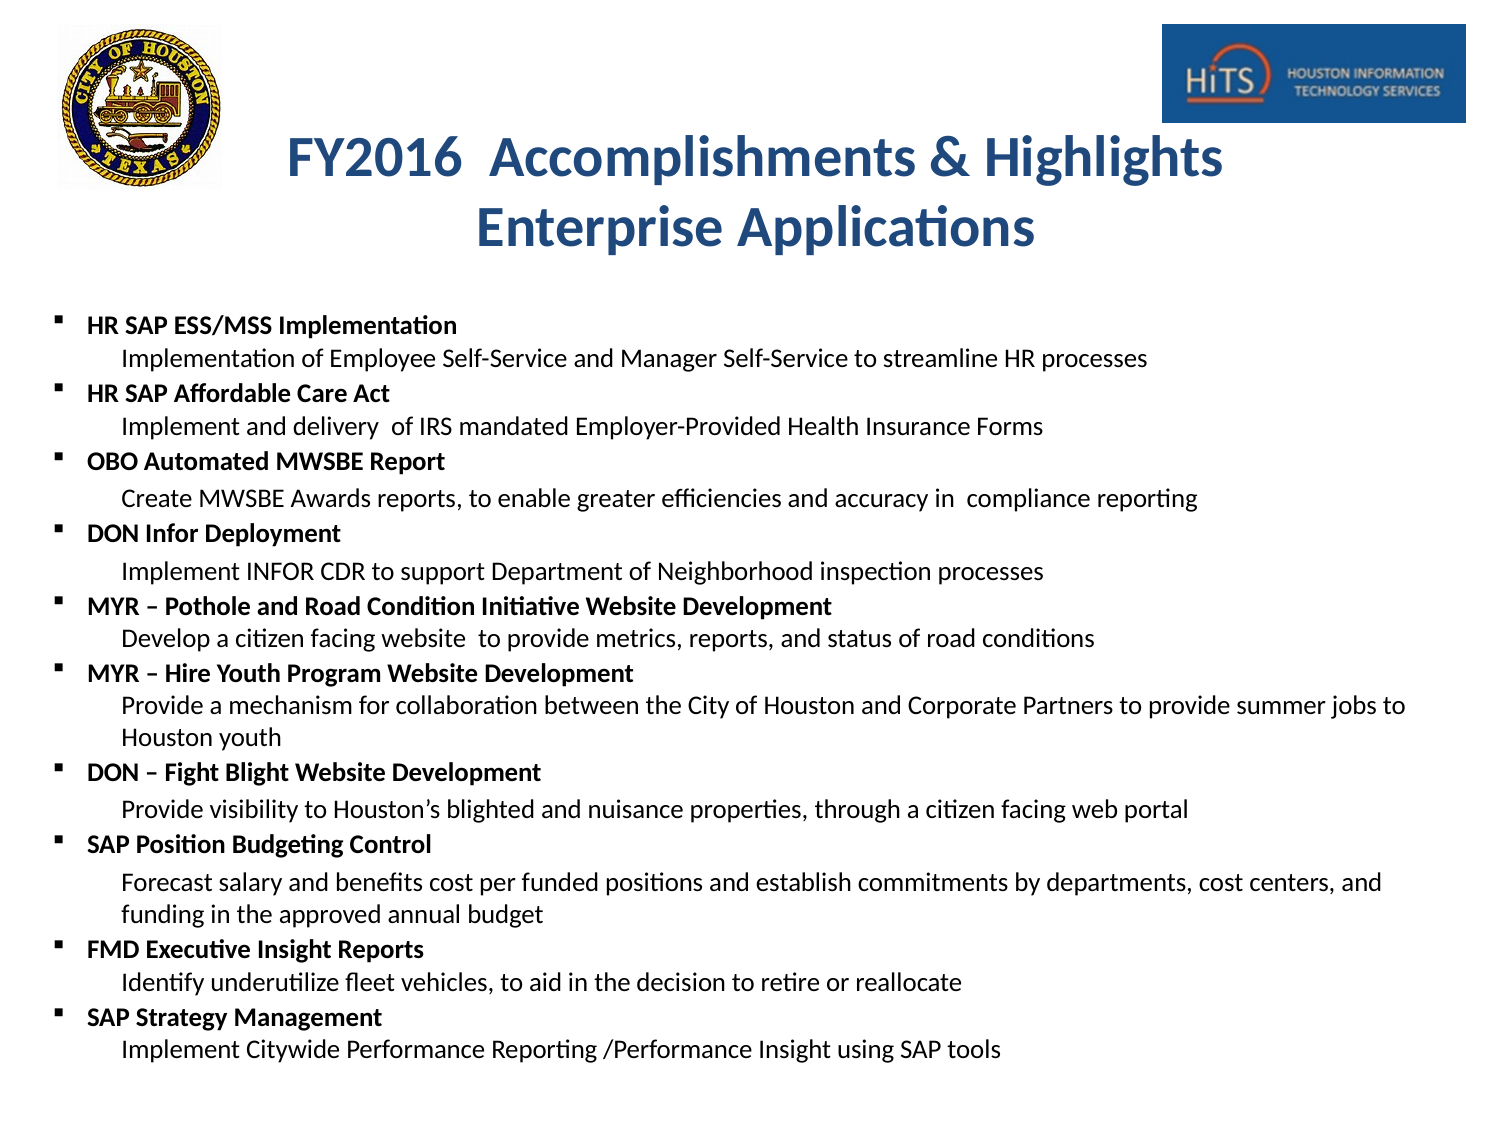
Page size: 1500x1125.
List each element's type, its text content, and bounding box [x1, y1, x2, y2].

picture [1162, 24, 1466, 123]
title FY2016 Accomplishments & Highlights Enterprise Applications [262, 125, 1250, 252]
list HR SAP ESS/MSS Implementation Implementation of Employee Self-Service and Manager Self-Service to streamline HR processes HR SAP Affordable Care Act Implement and delivery of IRS mandated Employer-Provided Health Insurance Forms OBO Automated MWSBE Report Create MWSBE Awards reports, to enable greater efficiencies and accuracy in compliance reporting DON Infor Deployment Implement INFOR CDR to support Department of Neighborhood inspection processes MYR – Pothole and Road Condition Initiative Website Development Develop a citizen facing website to provide metrics, reports, and status of road conditions MYR – Hire Youth Program Website Development Provide a mechanism for collaboration between the City of Houston and Corporate Partners to provide summer jobs to Houston youth DON – Fight Blight Website Development Provide visibility to Houston’s blighted and nuisance properties, through a citizen facing web portal SAP Position Budgeting Control Forecast salary and benefits cost per funded positions and establish commitments by departments, cost centers, and funding in the approved annual budget FMD Executive Insight Reports Identify underutilize fleet vehicles, to aid in the decision to retire or reallocate SAP Strategy Management Implement Citywide Performance Reporting /Performance Insight using SAP tools [37, 299, 1435, 1088]
picture [57, 24, 222, 191]
